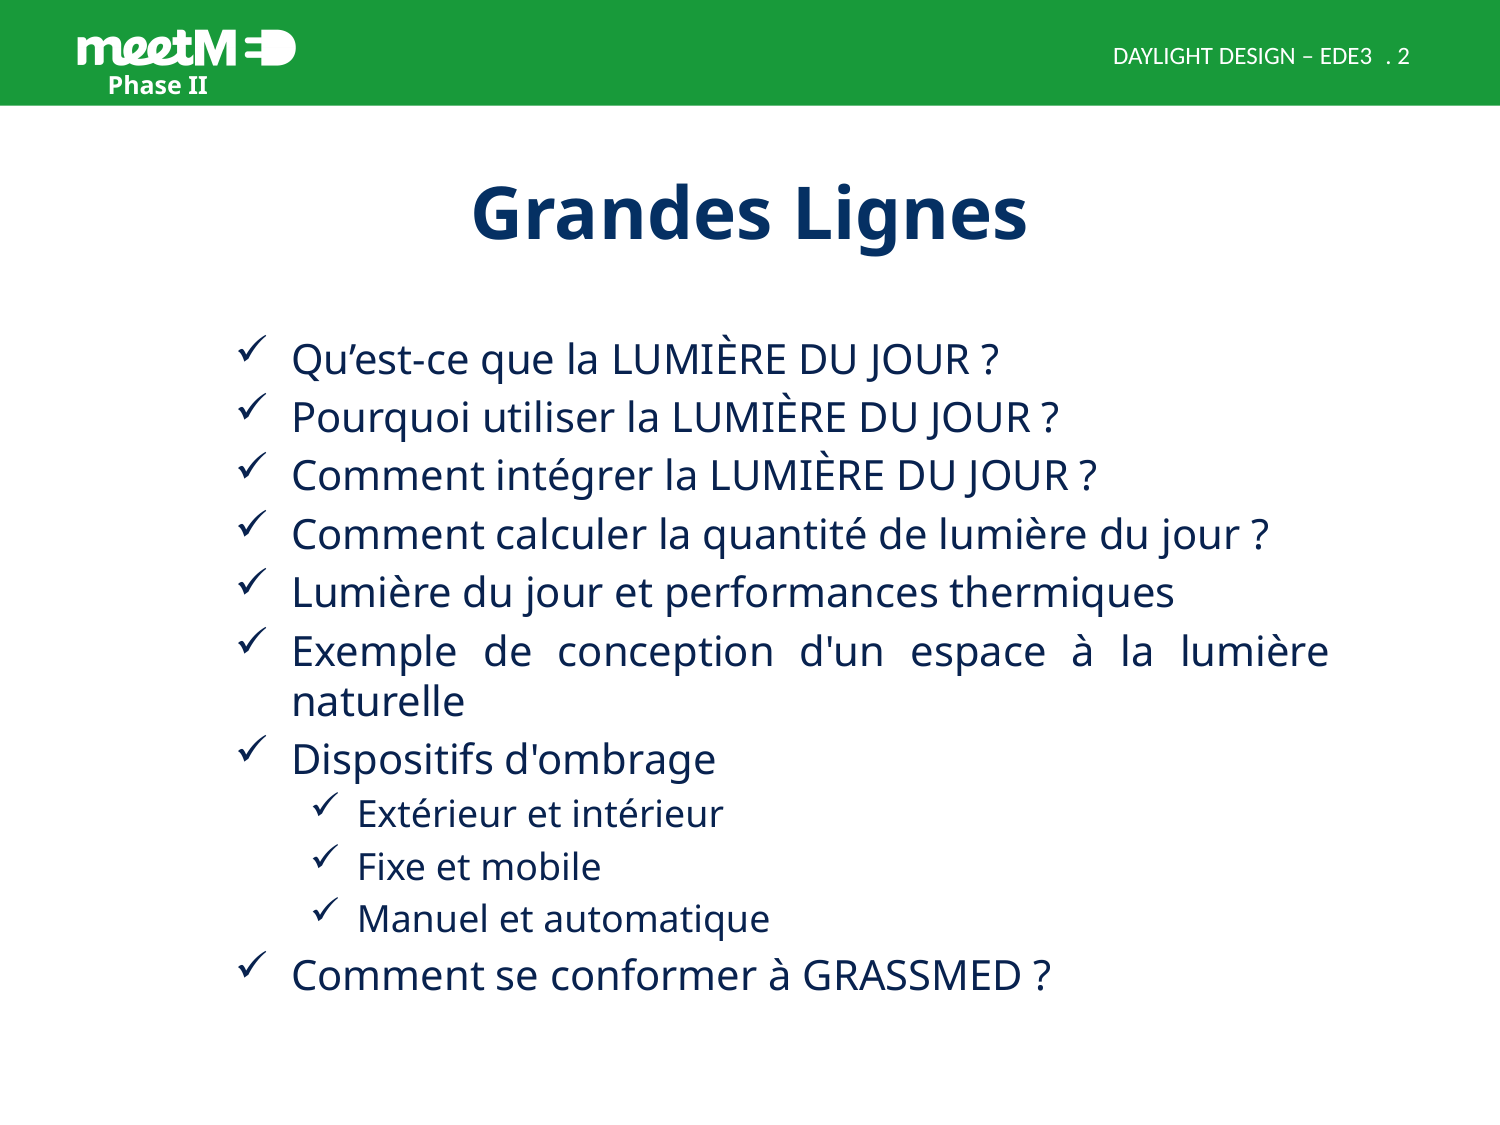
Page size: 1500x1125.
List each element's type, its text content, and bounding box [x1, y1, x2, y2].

text_box DAYLIGHT DESIGN – EDE3 [782, 31, 1388, 92]
list Qu’est-ce que la LUMIÈRE DU JOUR ? Pourquoi utiliser la LUMIÈRE DU JOUR ? Comment intégrer la LUMIÈRE DU JOUR ? Comment calculer la quantité de lumière du jour ? Lumière du jour et performances thermiques Exemple de conception d'un espace à la lumière naturelle Dispositifs d'ombrage Extérieur et intérieur Fixe et mobile Manuel et automatique Comment se conformer à GRASSMED ? [220, 325, 1346, 959]
picture [37, 0, 336, 106]
title Grandes Lignes [75, 116, 1425, 305]
